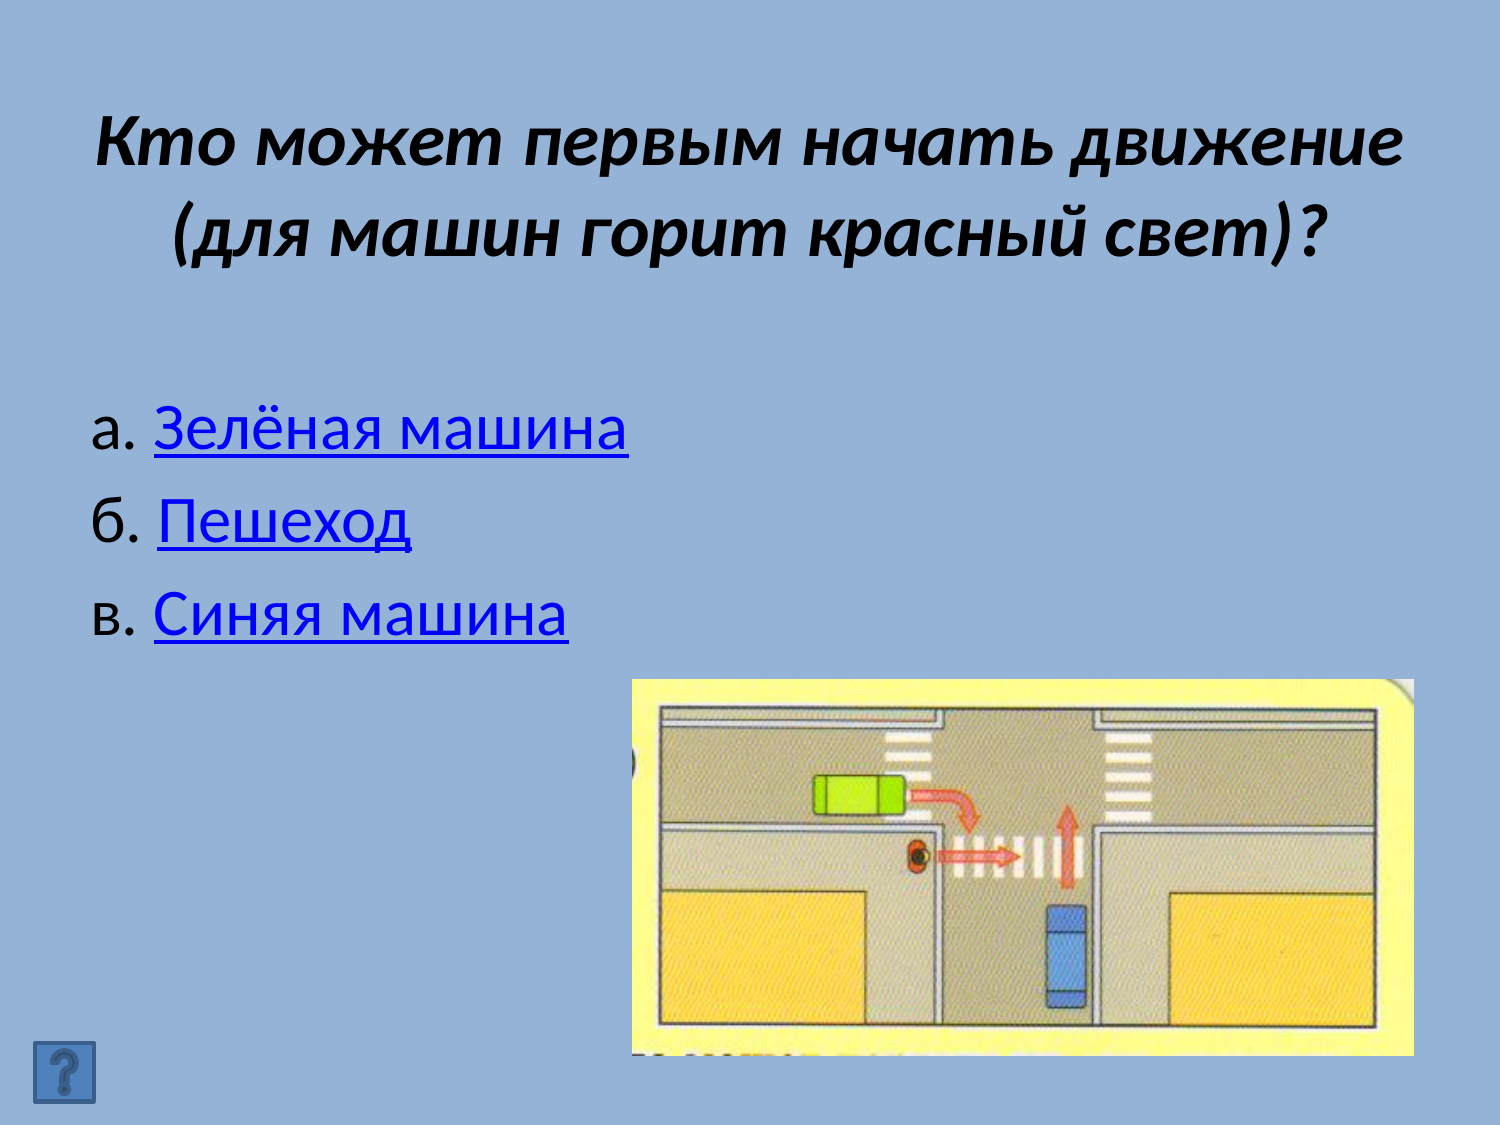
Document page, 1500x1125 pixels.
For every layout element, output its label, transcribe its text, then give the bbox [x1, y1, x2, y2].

picture [632, 678, 1414, 1057]
list а. Зелёная машина б. Пешеход в. Синяя машина [74, 374, 1426, 692]
text_box [33, 1041, 96, 1104]
title Кто может первым начать движение (для машин горит красный свет)? [74, 44, 1426, 317]
